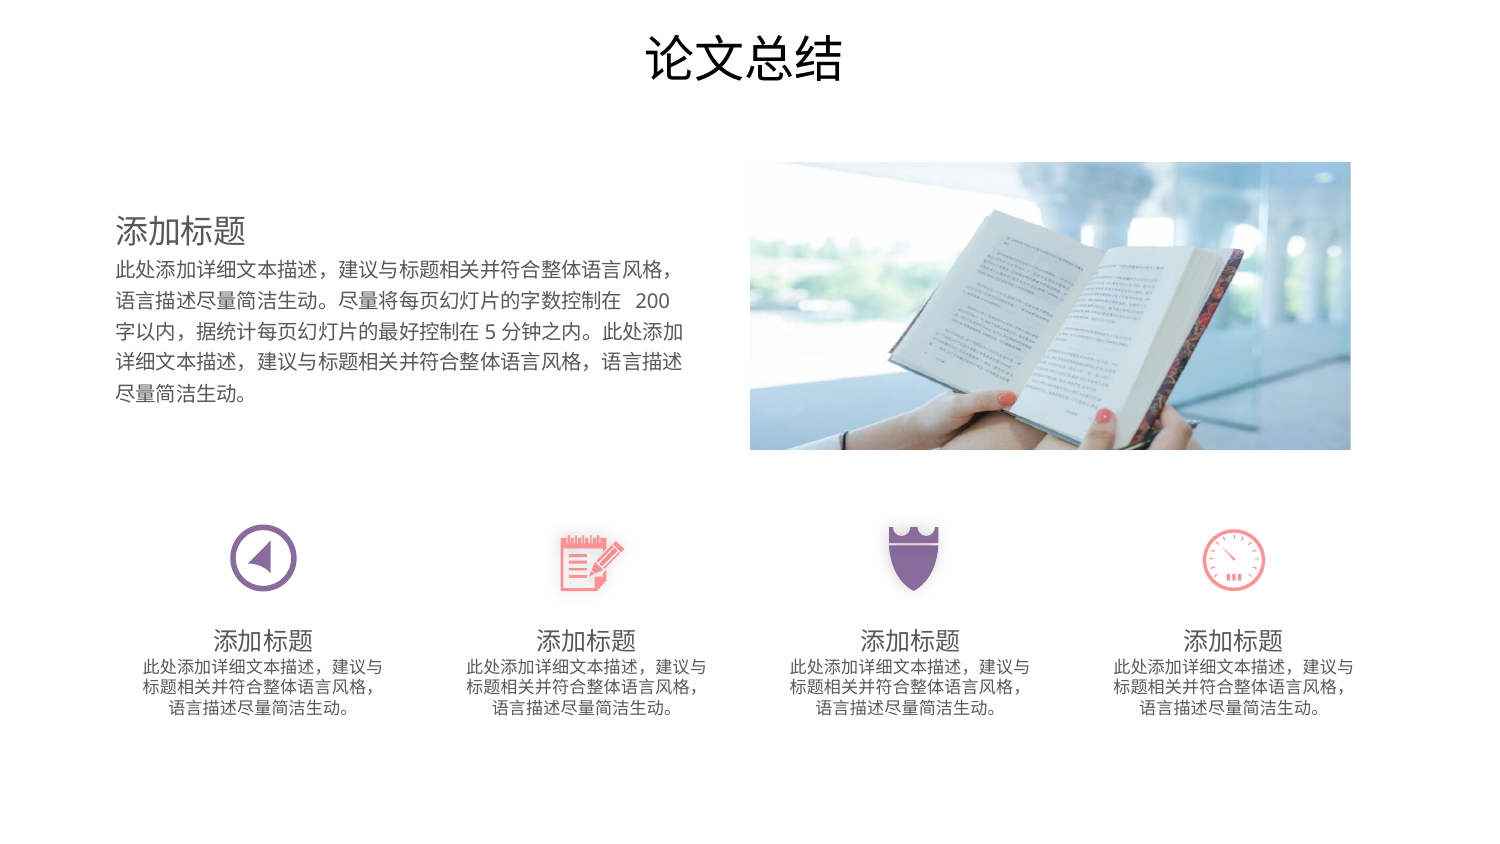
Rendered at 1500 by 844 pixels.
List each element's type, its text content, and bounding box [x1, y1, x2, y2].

text_box 添加标题 此处添加详细文本描述，建议与标题相关并符合整体语言风格，语言描述尽量简洁生动。 [1094, 618, 1374, 726]
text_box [1202, 529, 1266, 592]
text_box 添加标题 此处添加详细文本描述，建议与标题相关并符合整体语言风格，语言描述尽量简洁生动。 [771, 618, 1050, 726]
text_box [888, 526, 939, 592]
text_box 添加标题 此处添加详细文本描述，建议与标题相关并符合整体语言风格，语言描述尽量简洁生动。 [123, 618, 403, 726]
text_box 添加标题 此处添加详细文本描述，建议与标题相关并符合整体语言风格，语言描述尽量简洁生动。尽量将每页幻灯片的字数控制在 200字以内，据统计每页幻灯片的最好控制在5分钟之内。此处添加详细文本描述，建议与标题相关并符合整体语言风格，语言描述尽量简洁生动。 [100, 193, 703, 413]
text_box [750, 162, 1351, 450]
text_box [229, 524, 297, 592]
text_box 添加标题 此处添加详细文本描述，建议与标题相关并符合整体语言风格，语言描述尽量简洁生动。 [447, 618, 726, 726]
text_box 论文总结 [629, 20, 871, 95]
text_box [560, 535, 625, 592]
